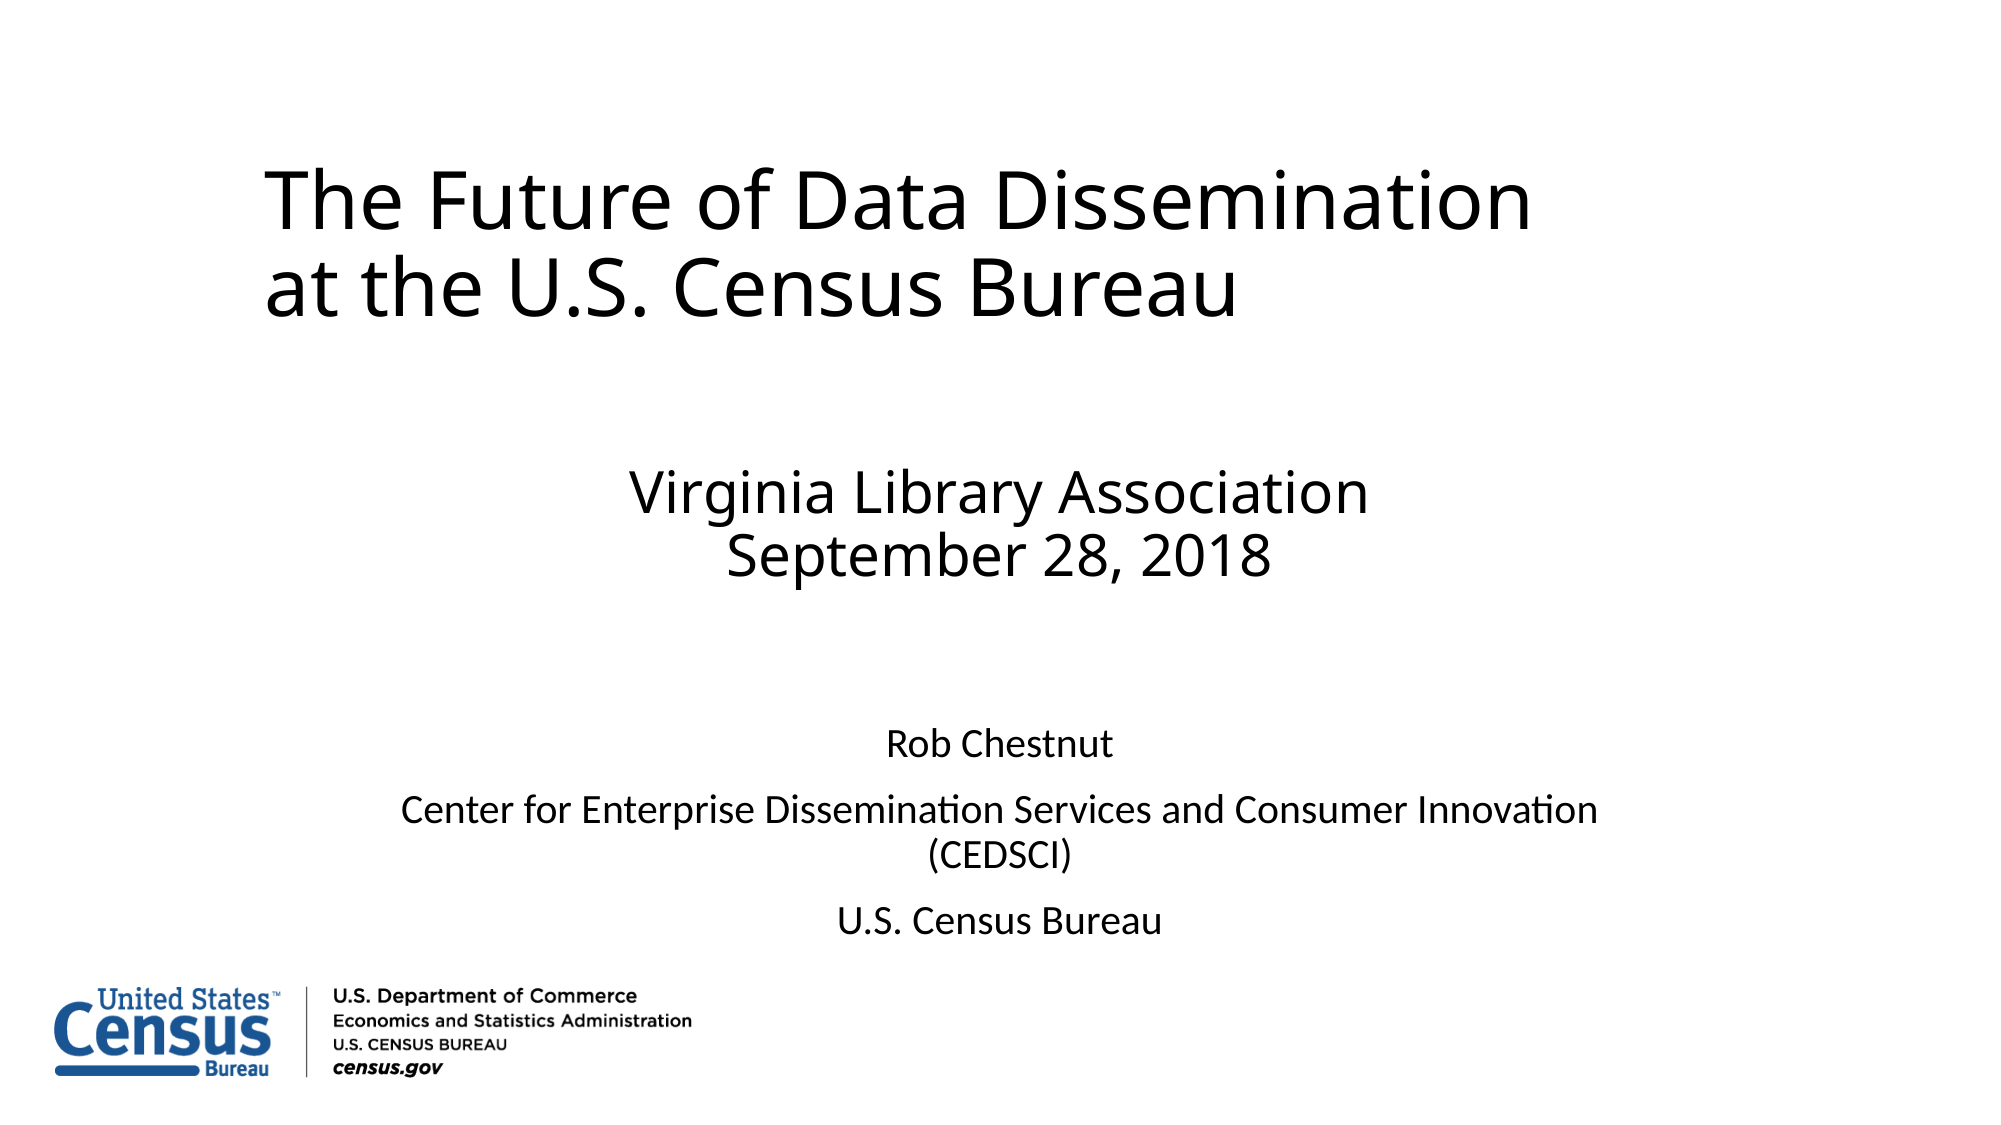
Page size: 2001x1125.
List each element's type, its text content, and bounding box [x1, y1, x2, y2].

title The Future of Data Dissemination at the U.S. Census Bureau [249, 151, 1750, 342]
picture [54, 986, 692, 1078]
text_box Virginia Library Association September 28, 2018 [249, 470, 1750, 597]
subtitle Rob Chestnut Center for Enterprise Dissemination Services and Consumer Innovation (CEDSCI) U.S. Census Bureau [343, 713, 1657, 974]
